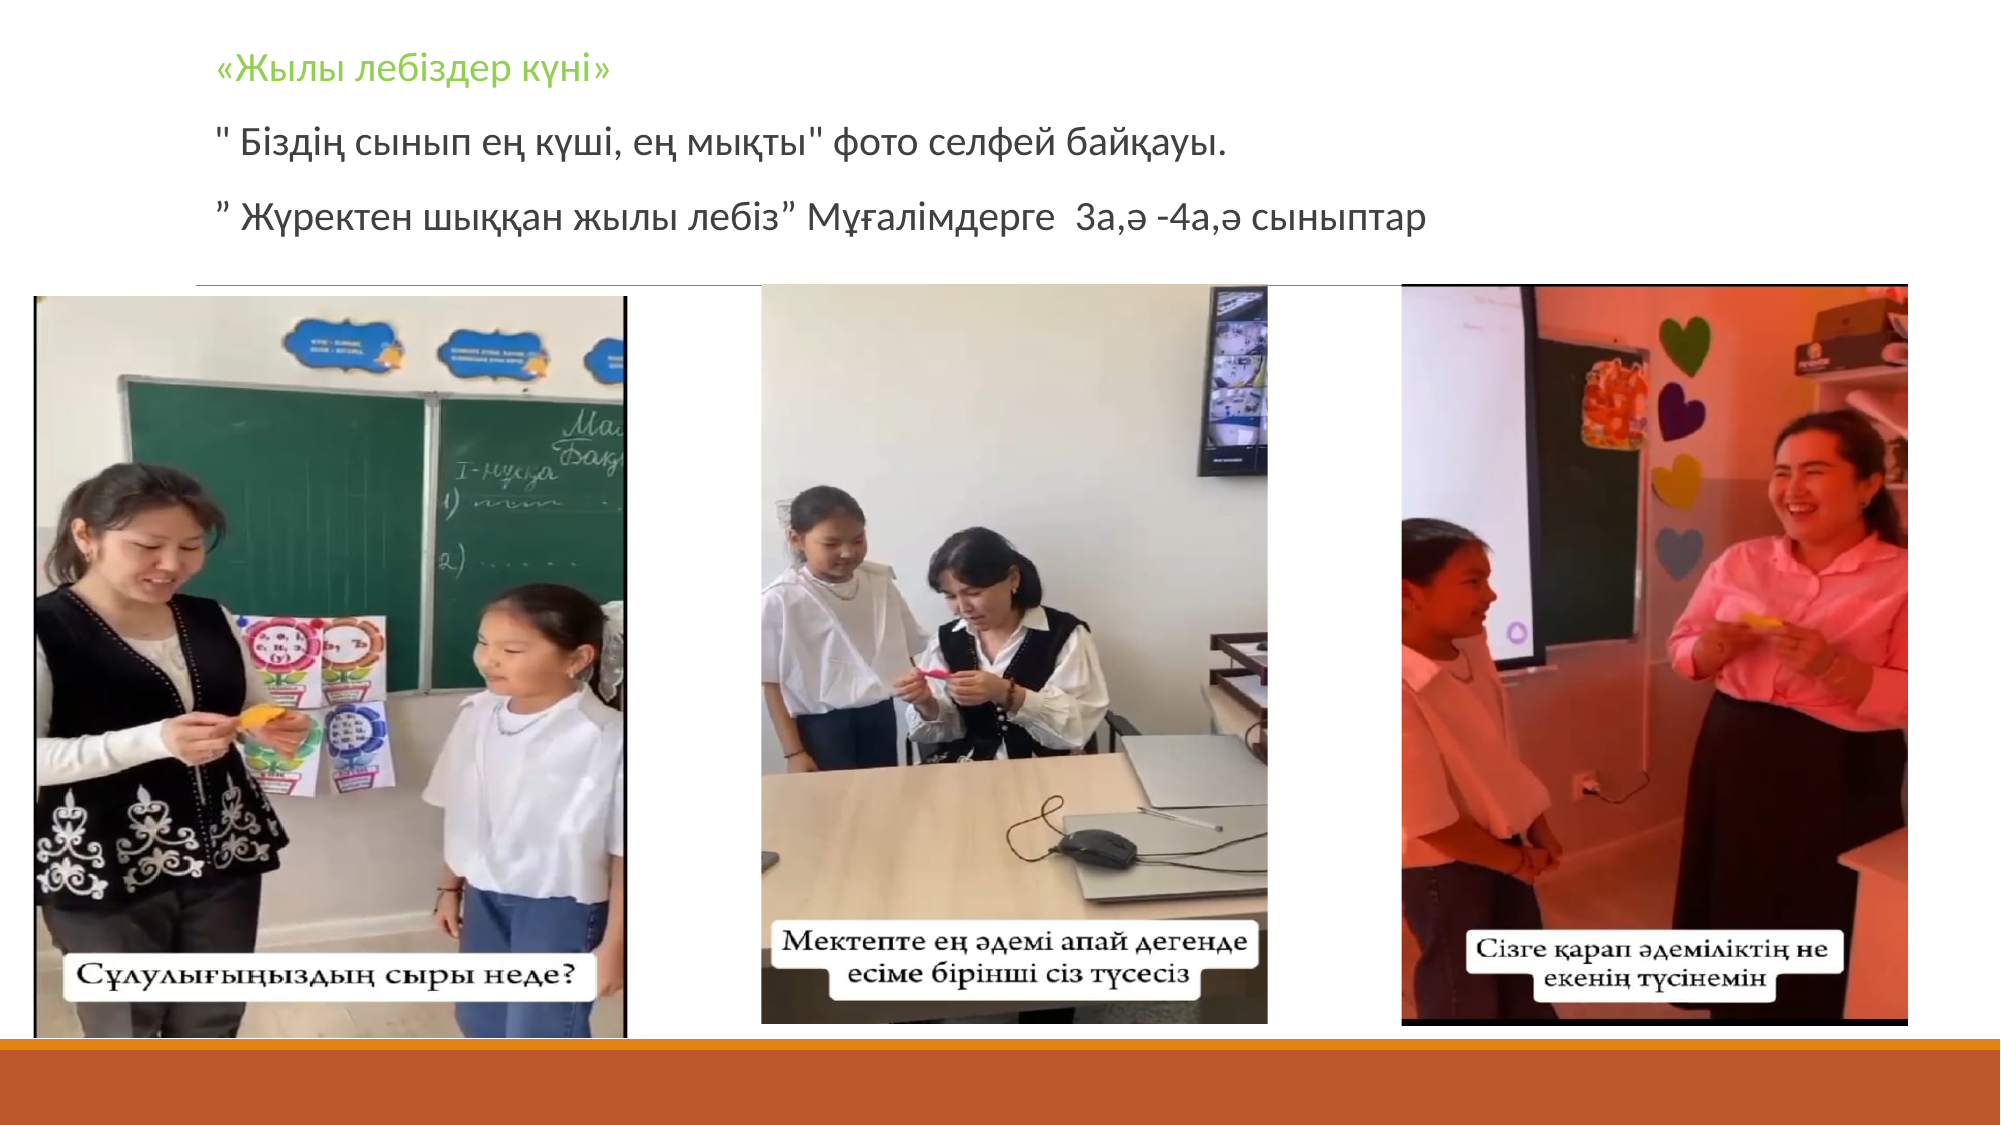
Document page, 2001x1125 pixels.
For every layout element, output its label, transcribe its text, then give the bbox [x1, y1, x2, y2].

picture [33, 296, 628, 1039]
picture [760, 284, 1269, 1024]
list «Жылы лебіздер күні» " Біздің сынып ең күші, ең мықты" фото селфей байқауы. ” Жүректен шыққан жылы лебіз” Мұғалімдерге 3а,ә -4а,ә сыныптар [198, 38, 1852, 285]
picture [1401, 284, 1909, 1026]
